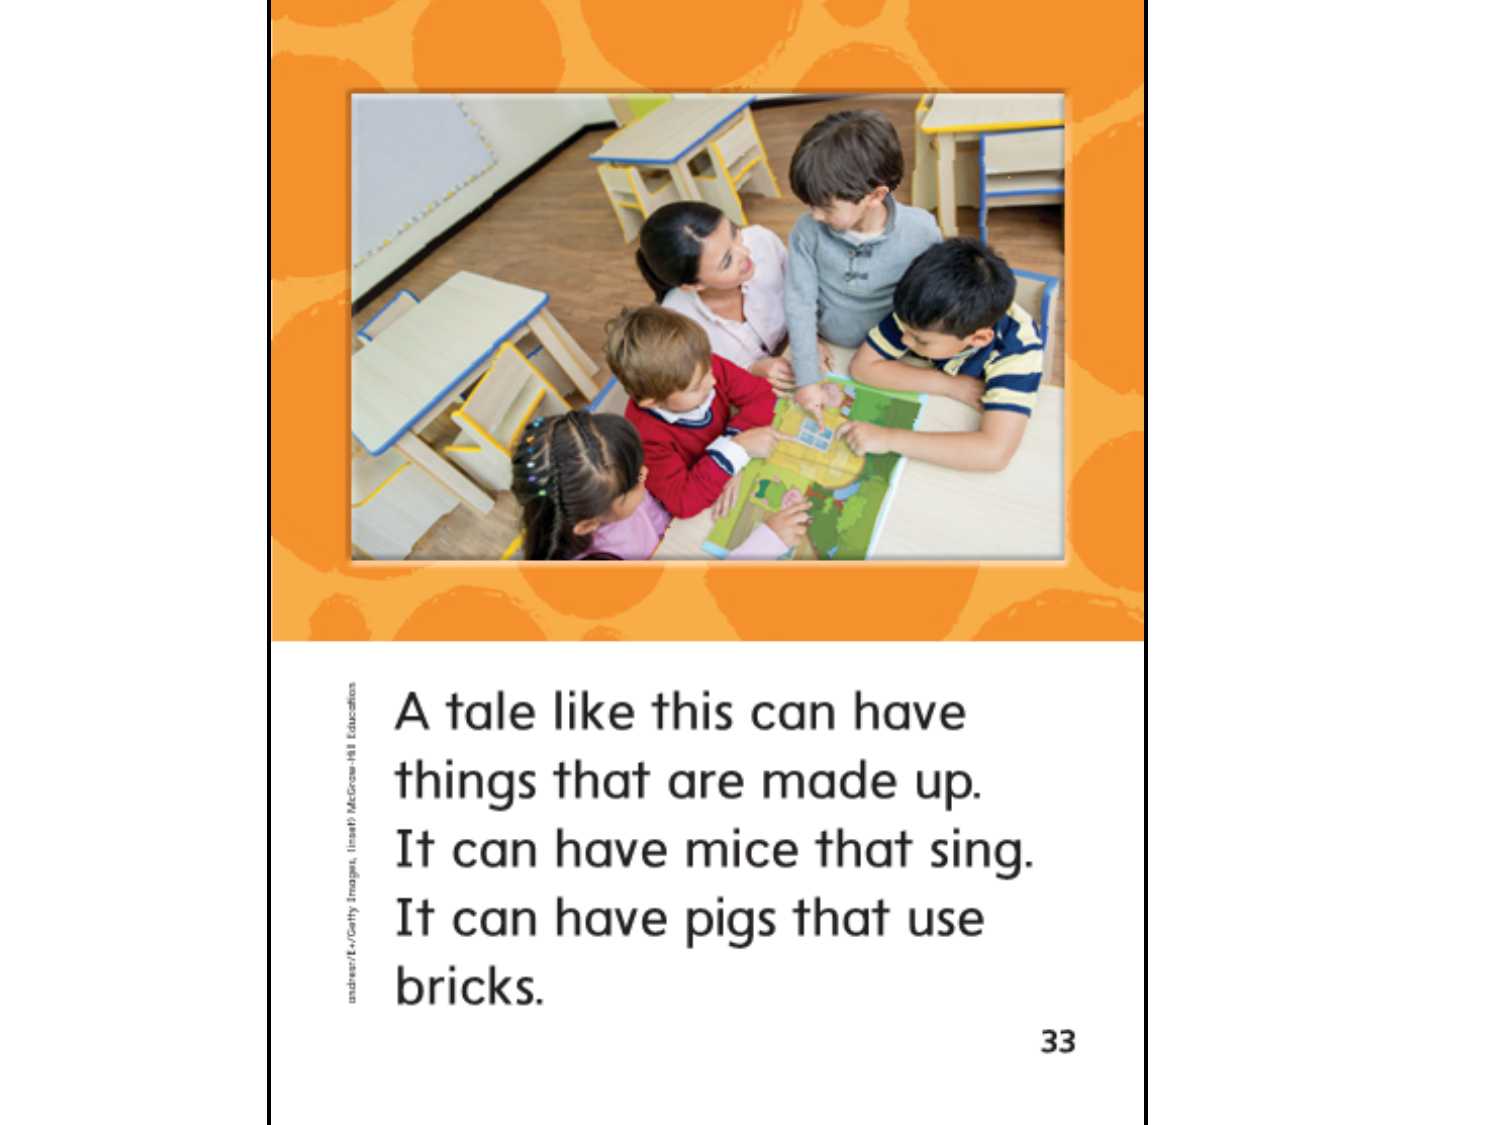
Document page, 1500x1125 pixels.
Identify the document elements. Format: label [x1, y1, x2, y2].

picture [271, 0, 1145, 1125]
